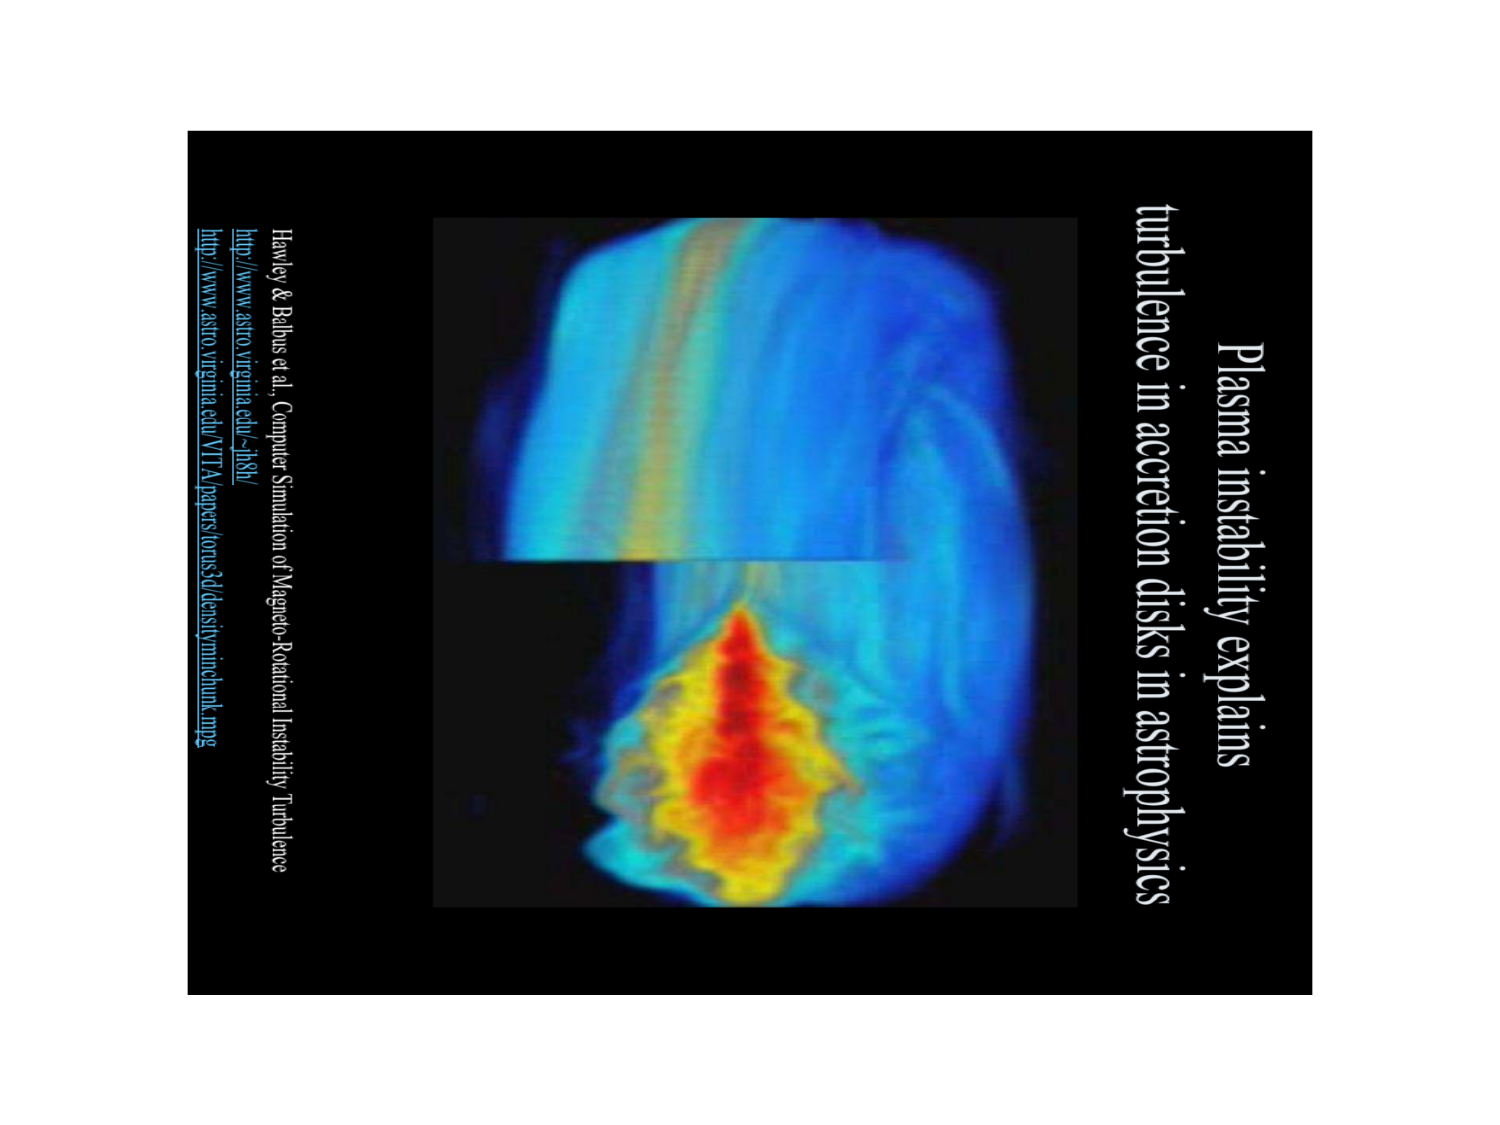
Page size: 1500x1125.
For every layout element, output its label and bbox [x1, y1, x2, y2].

picture [317, 0, 1183, 1125]
